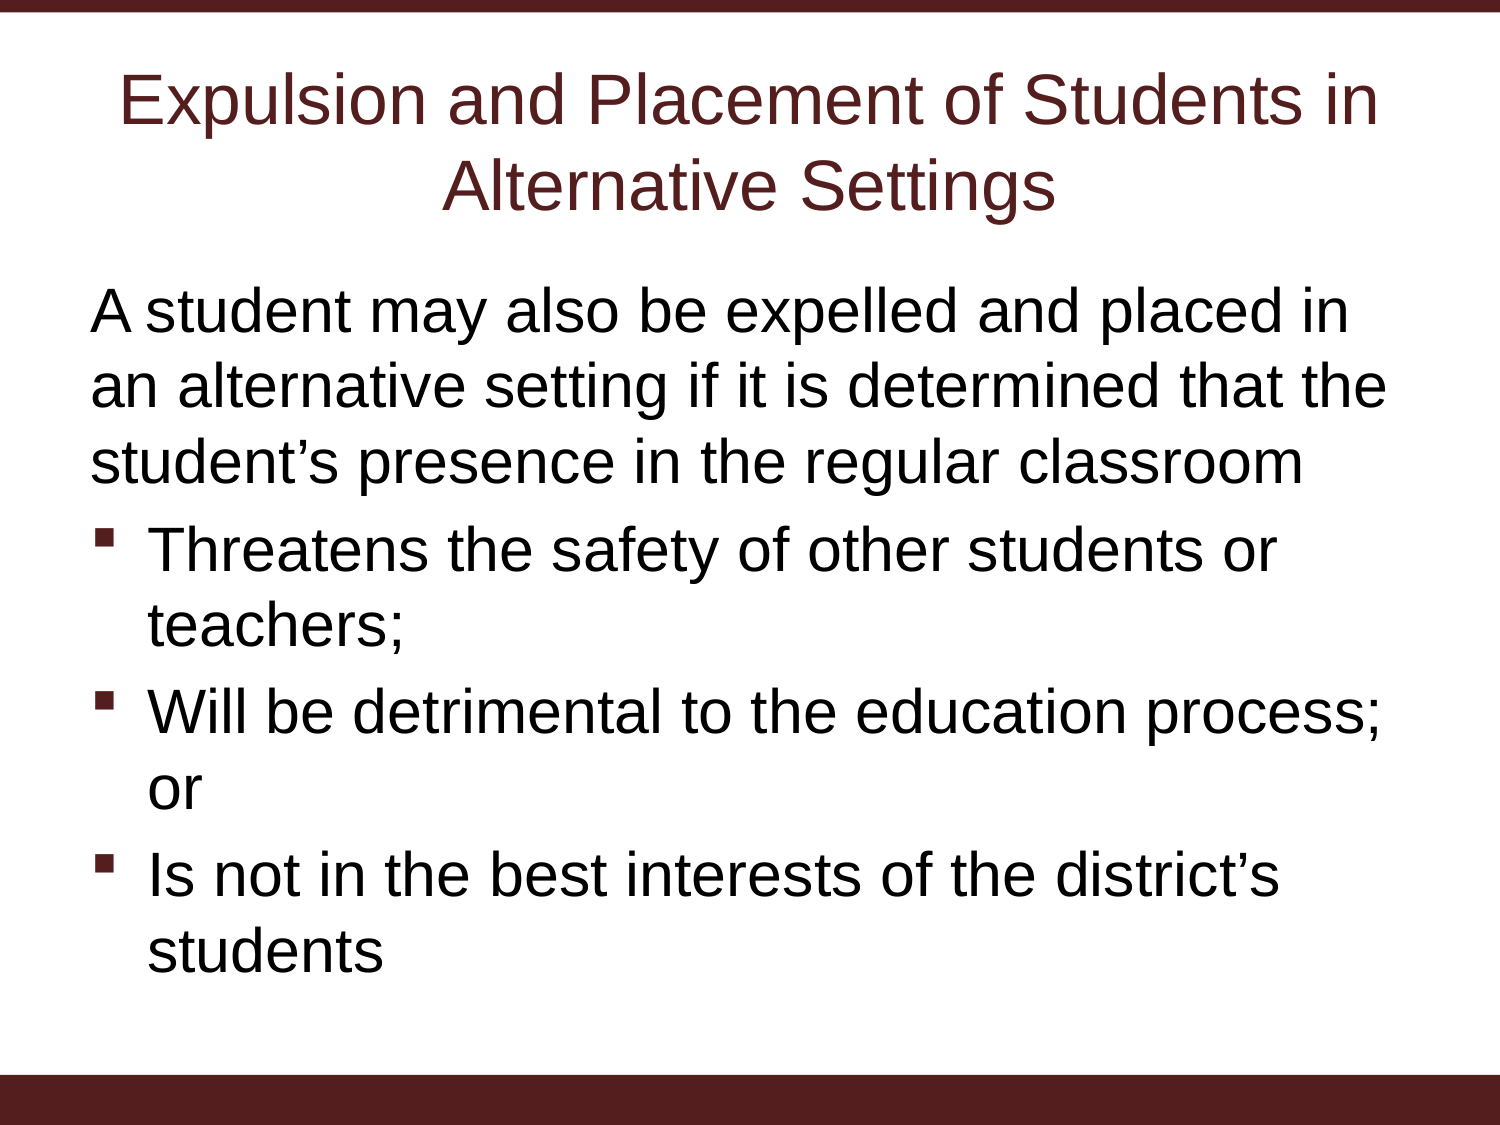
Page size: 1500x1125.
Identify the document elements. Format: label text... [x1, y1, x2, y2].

list A student may also be expelled and placed in an alternative setting if it is determined that the student’s presence in the regular classroom Threatens the safety of other students or teachers; Will be detrimental to the education process; or Is not in the best interests of the district’s students [74, 262, 1426, 1006]
title Expulsion and Placement of Students in Alternative Settings [74, 44, 1426, 233]
